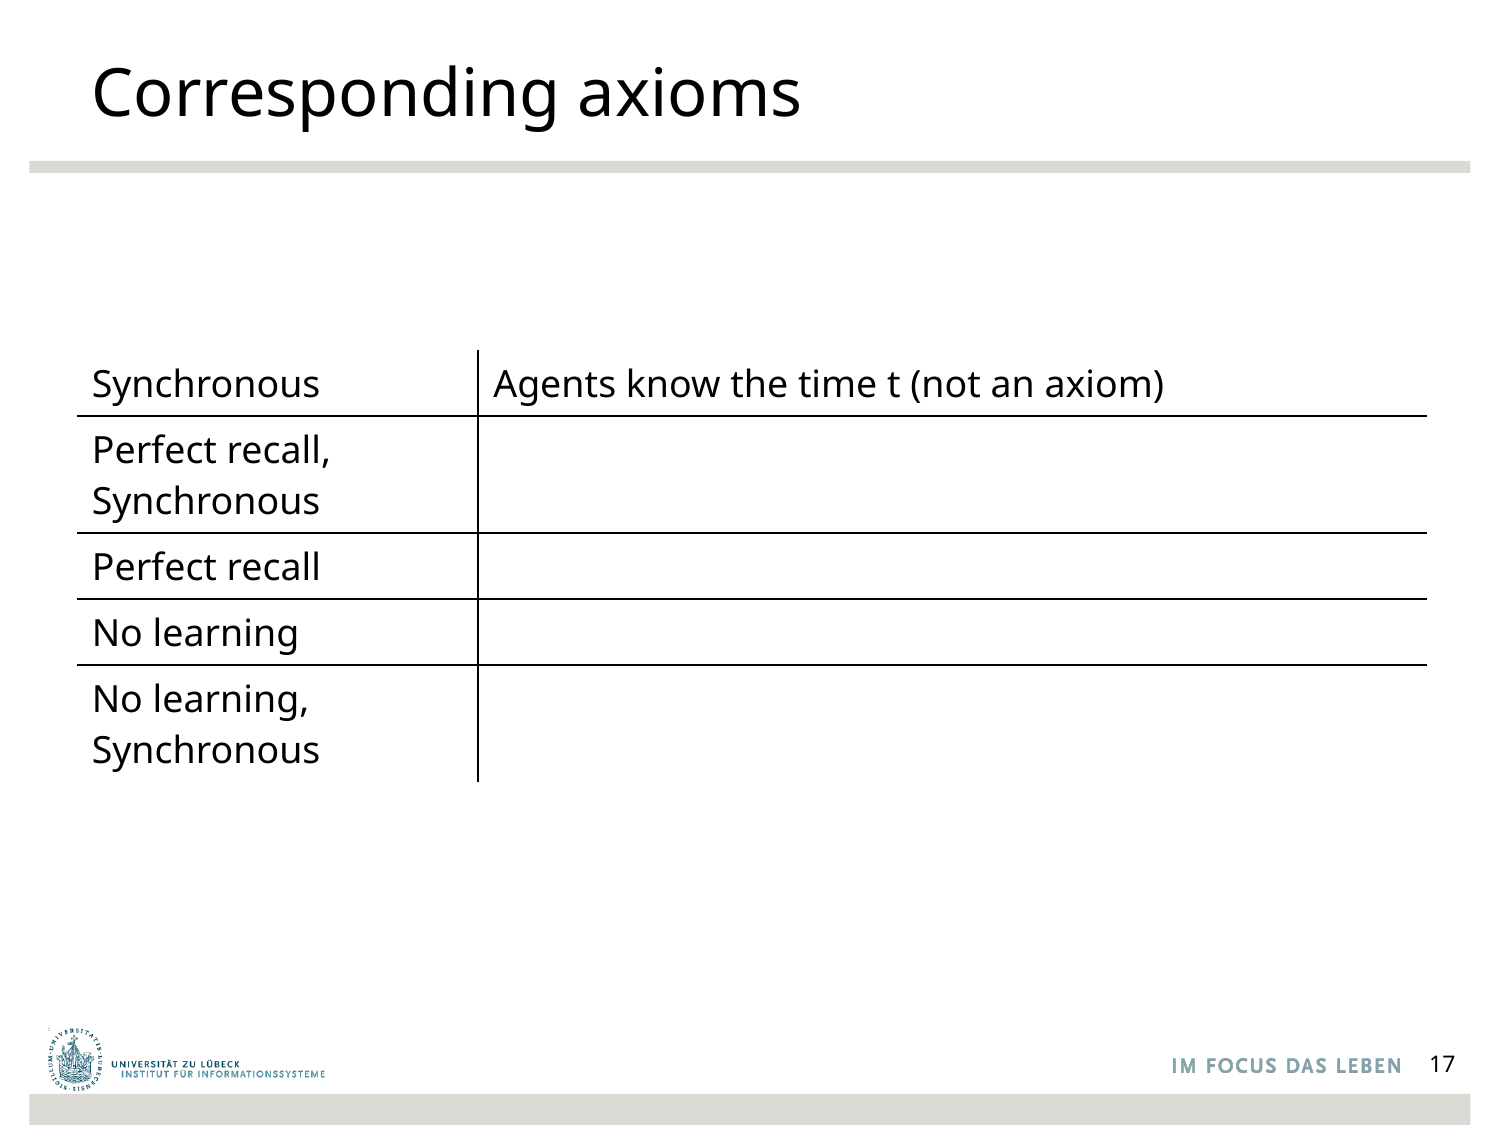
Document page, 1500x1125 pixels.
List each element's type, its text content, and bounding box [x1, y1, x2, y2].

title Corresponding axioms [76, 42, 1427, 126]
slide_number 17 [1305, 1050, 1471, 1083]
picture [1173, 1058, 1305, 1073]
